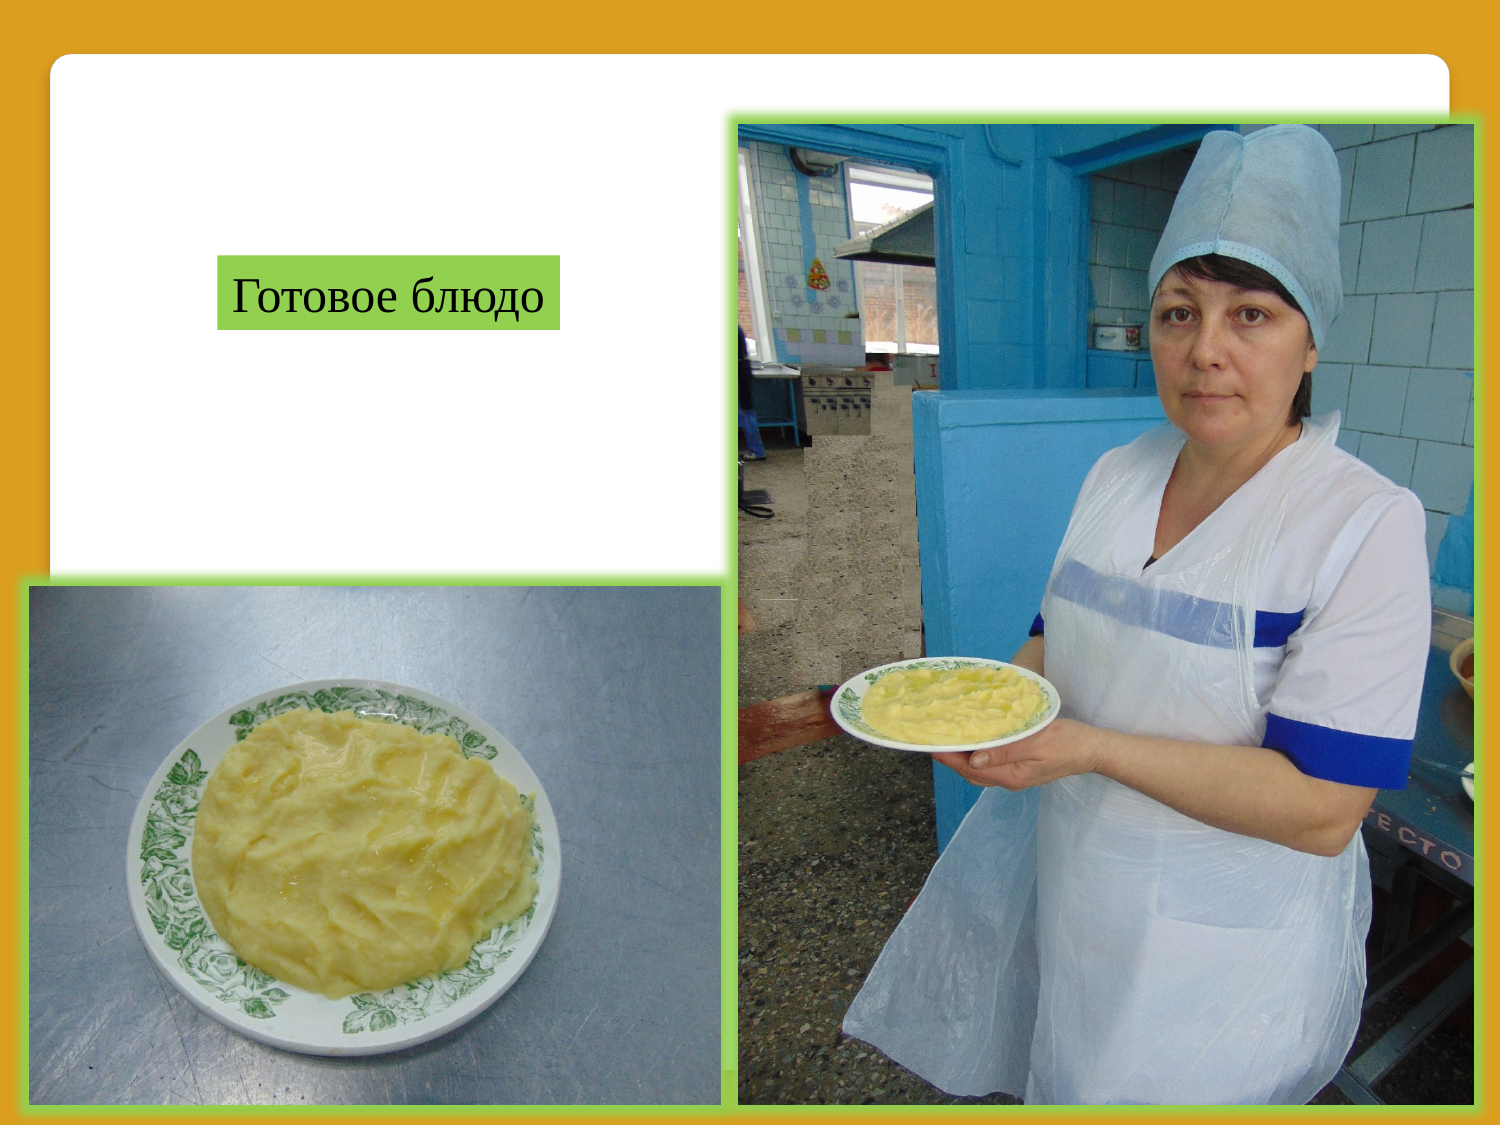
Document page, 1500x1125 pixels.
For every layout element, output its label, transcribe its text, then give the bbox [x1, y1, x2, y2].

picture [29, 585, 721, 1105]
text_box Готовое блюдо [217, 255, 560, 330]
picture [737, 124, 1474, 1105]
